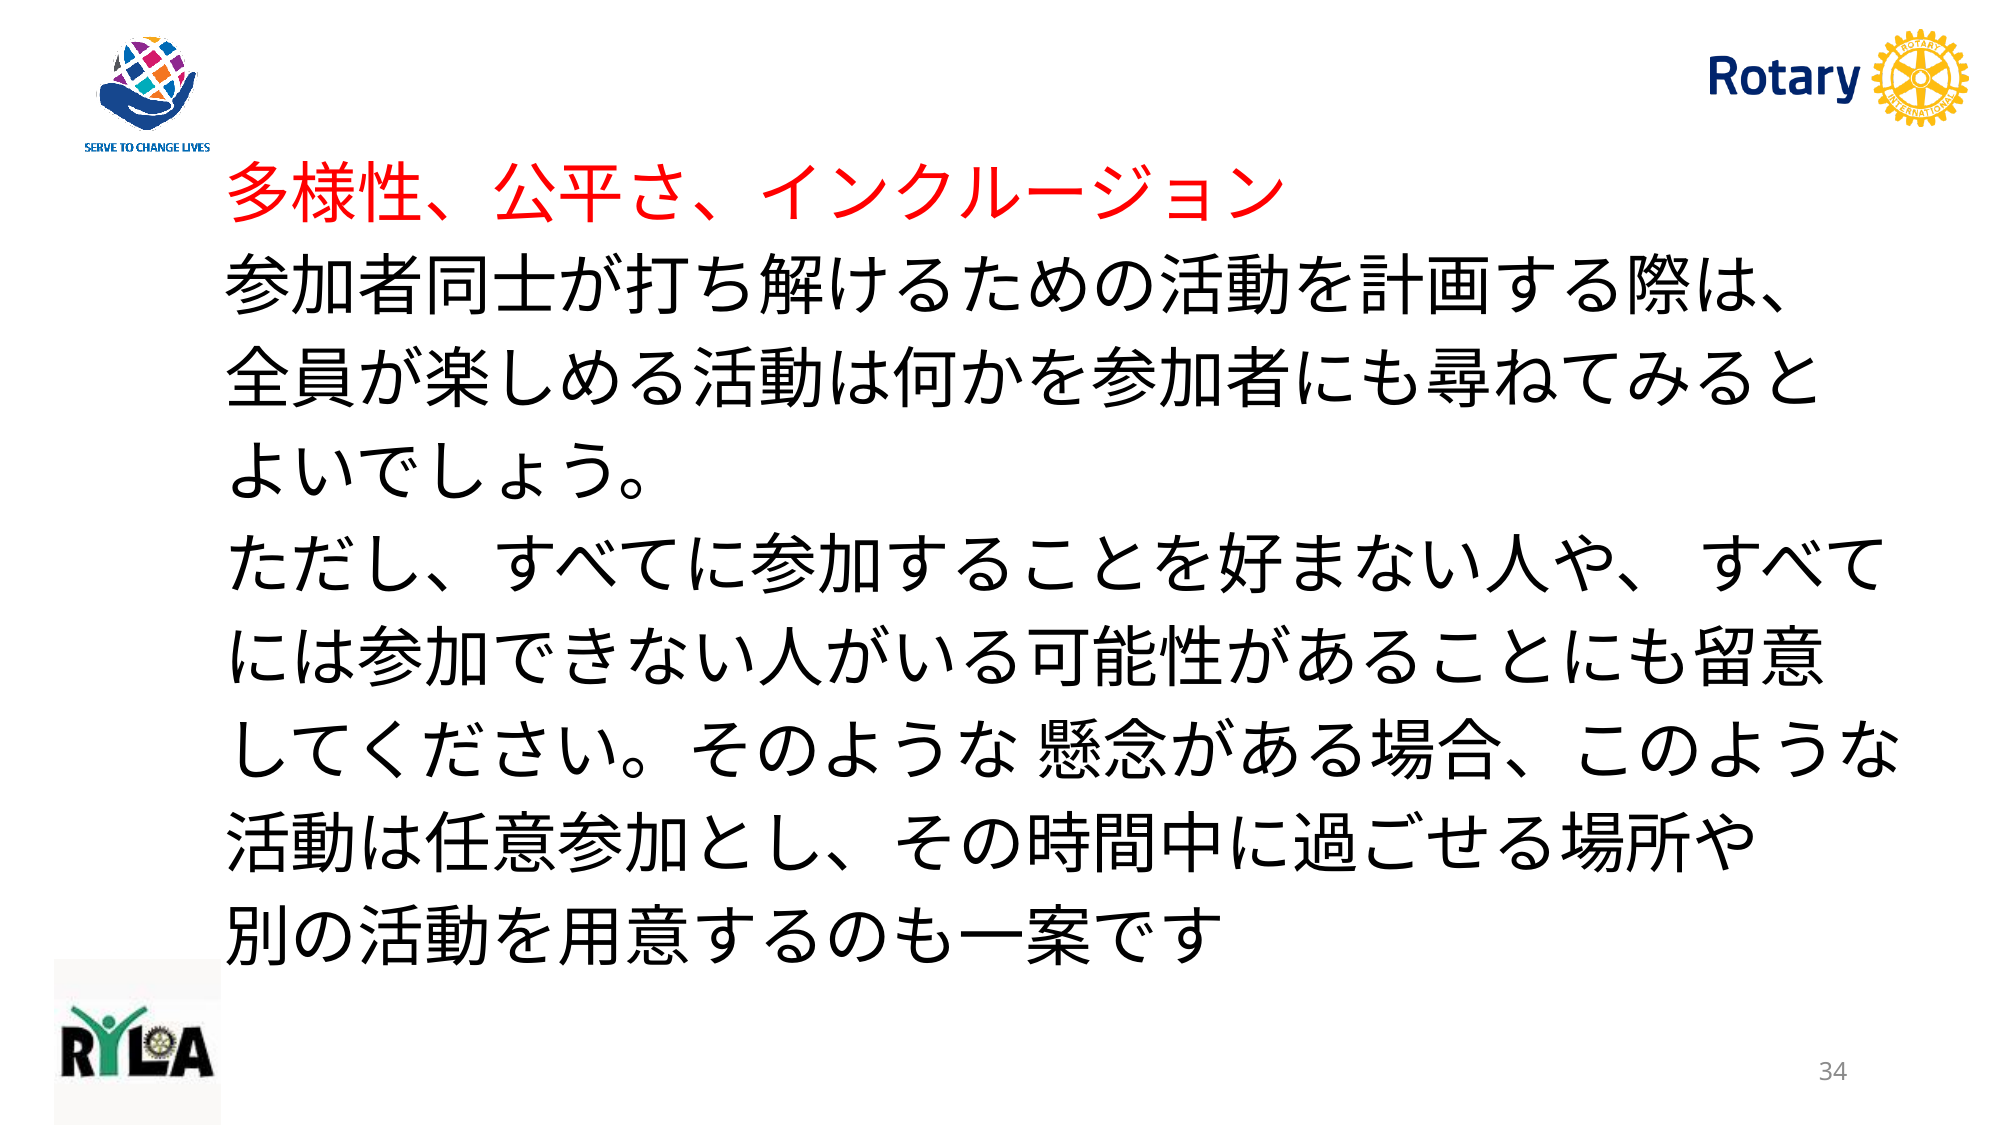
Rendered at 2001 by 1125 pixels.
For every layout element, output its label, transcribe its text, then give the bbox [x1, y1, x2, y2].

picture [1710, 29, 1969, 127]
slide_number 34 [1412, 1042, 1863, 1103]
picture [54, 959, 221, 1125]
picture [84, 34, 210, 152]
subtitle 多様性、公平さ、インクルージョン 参加者同士が打ち解けるための活動を計画する際は、 全員が楽しめる活動は何かを参加者にも尋ねてみると よいでしょう。 ただし、すべてに参加することを好まない人や、 すべて には参加できない人がいる可能性があることにも留意 してください。そのような 懸念がある場合、このような 活動は任意参加とし、その時間中に過ごせる場所や 別の活動を用意するのも一案です [209, 151, 1929, 1062]
